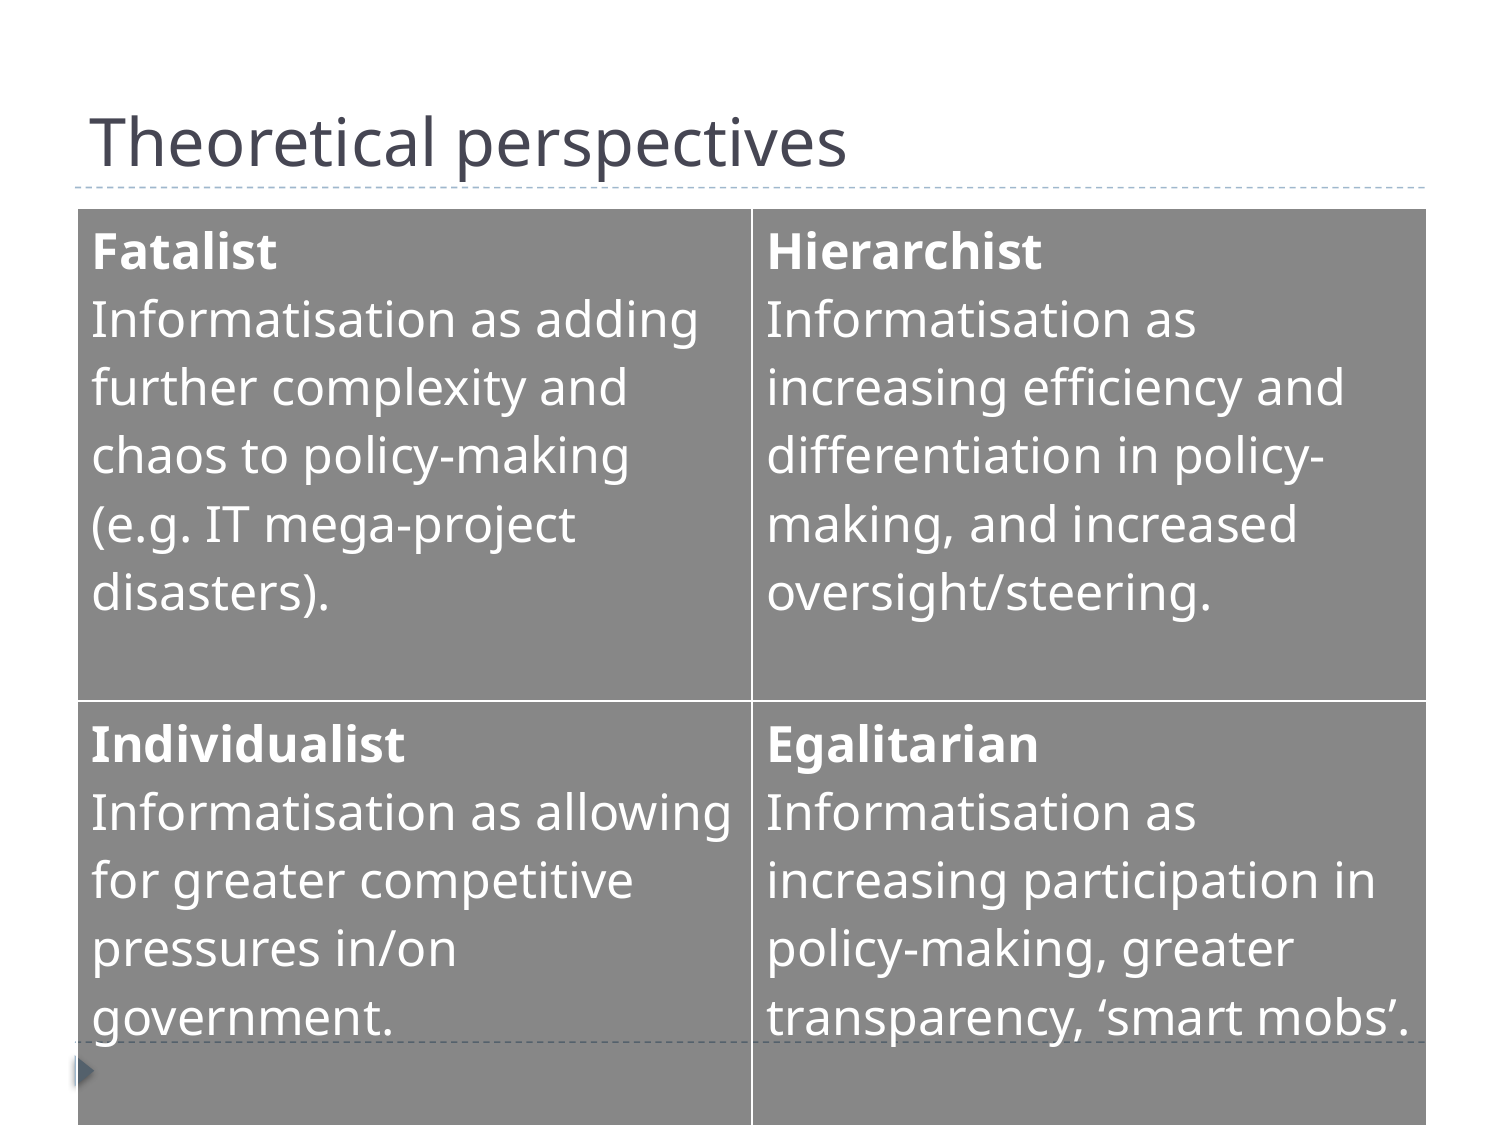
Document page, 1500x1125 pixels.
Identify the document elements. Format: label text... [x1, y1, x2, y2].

table_header Fatalist Informatisation as adding further complexity and chaos to policy-making (e.g. IT mega-project disasters). [78, 209, 751, 700]
table_cell Individualist Informatisation as allowing for greater competitive pressures in/on government. [78, 702, 751, 1125]
table_cell Egalitarian Informatisation as increasing participation in policy-making, greater transparency, ‘smart mobs’. [753, 702, 1426, 1125]
title Theoretical perspectives [75, 24, 1425, 188]
table_header Hierarchist Informatisation as increasing efficiency and differentiation in policy-making, and increased oversight/steering. [753, 209, 1426, 700]
